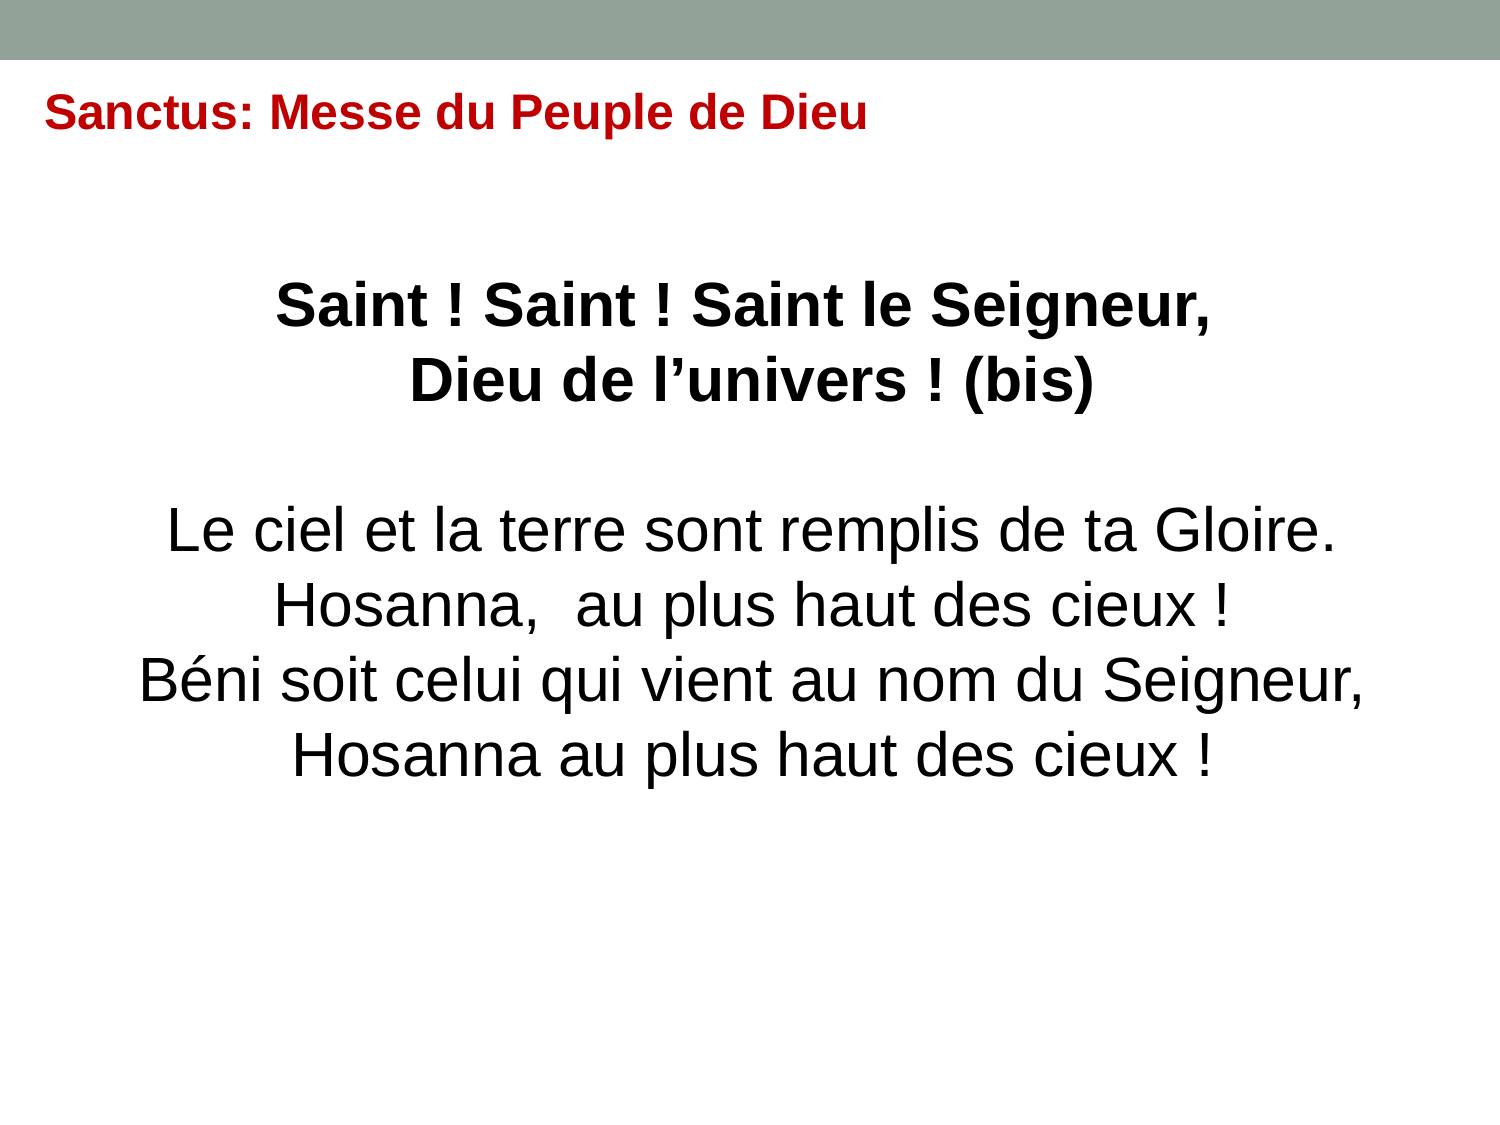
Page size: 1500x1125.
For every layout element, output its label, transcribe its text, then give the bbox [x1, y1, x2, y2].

text_box Sanctus: Messe du Peuple de Dieu Saint ! Saint ! Saint le Seigneur, Dieu de l’univers ! (bis) Le ciel et la terre sont remplis de ta Gloire. Hosanna, au plus haut des cieux ! Béni soit celui qui vient au nom du Seigneur, Hosanna au plus haut des cieux ! [29, 71, 1476, 1088]
